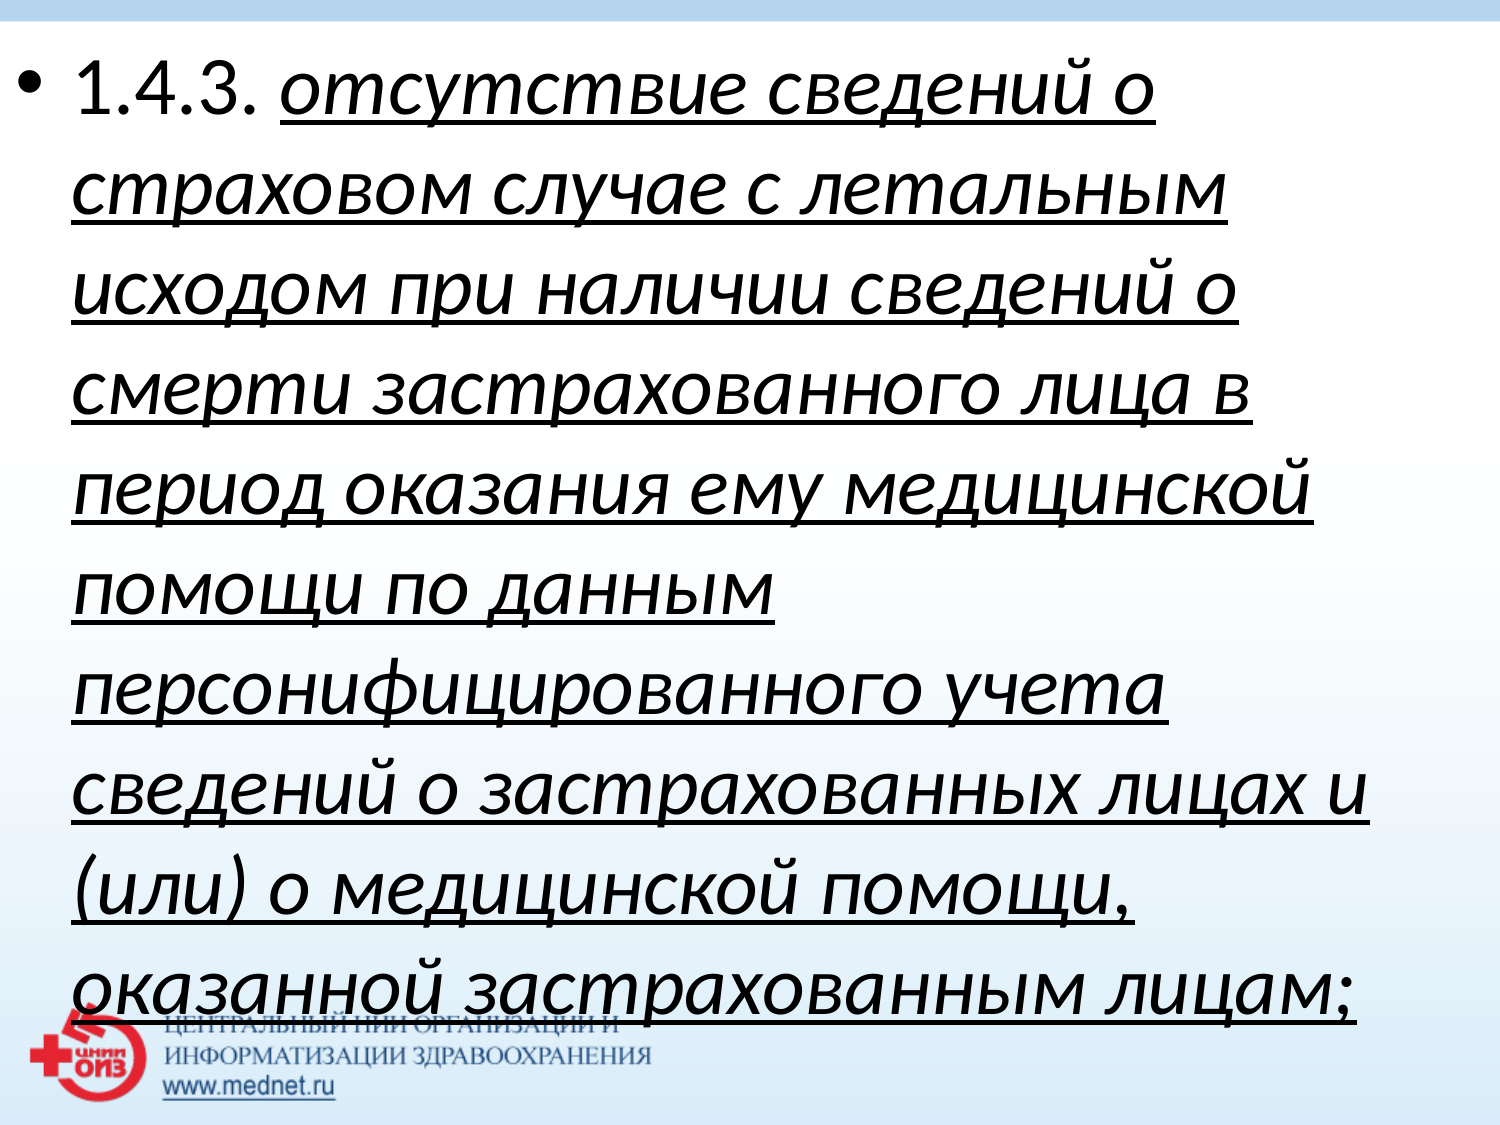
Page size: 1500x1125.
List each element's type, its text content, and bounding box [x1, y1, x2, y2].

list 1.4.3. отсутствие сведений о страховом случае с летальным исходом при наличии сведений о смерти застрахованного лица в период оказания ему медицинской помощи по данным персонифицированного учета сведений о застрахованных лицах и (или) о медицинской помощи, оказанной застрахованным лицам; [0, 23, 1500, 1005]
picture [0, 0, 1500, 23]
picture [0, 1005, 1500, 1125]
